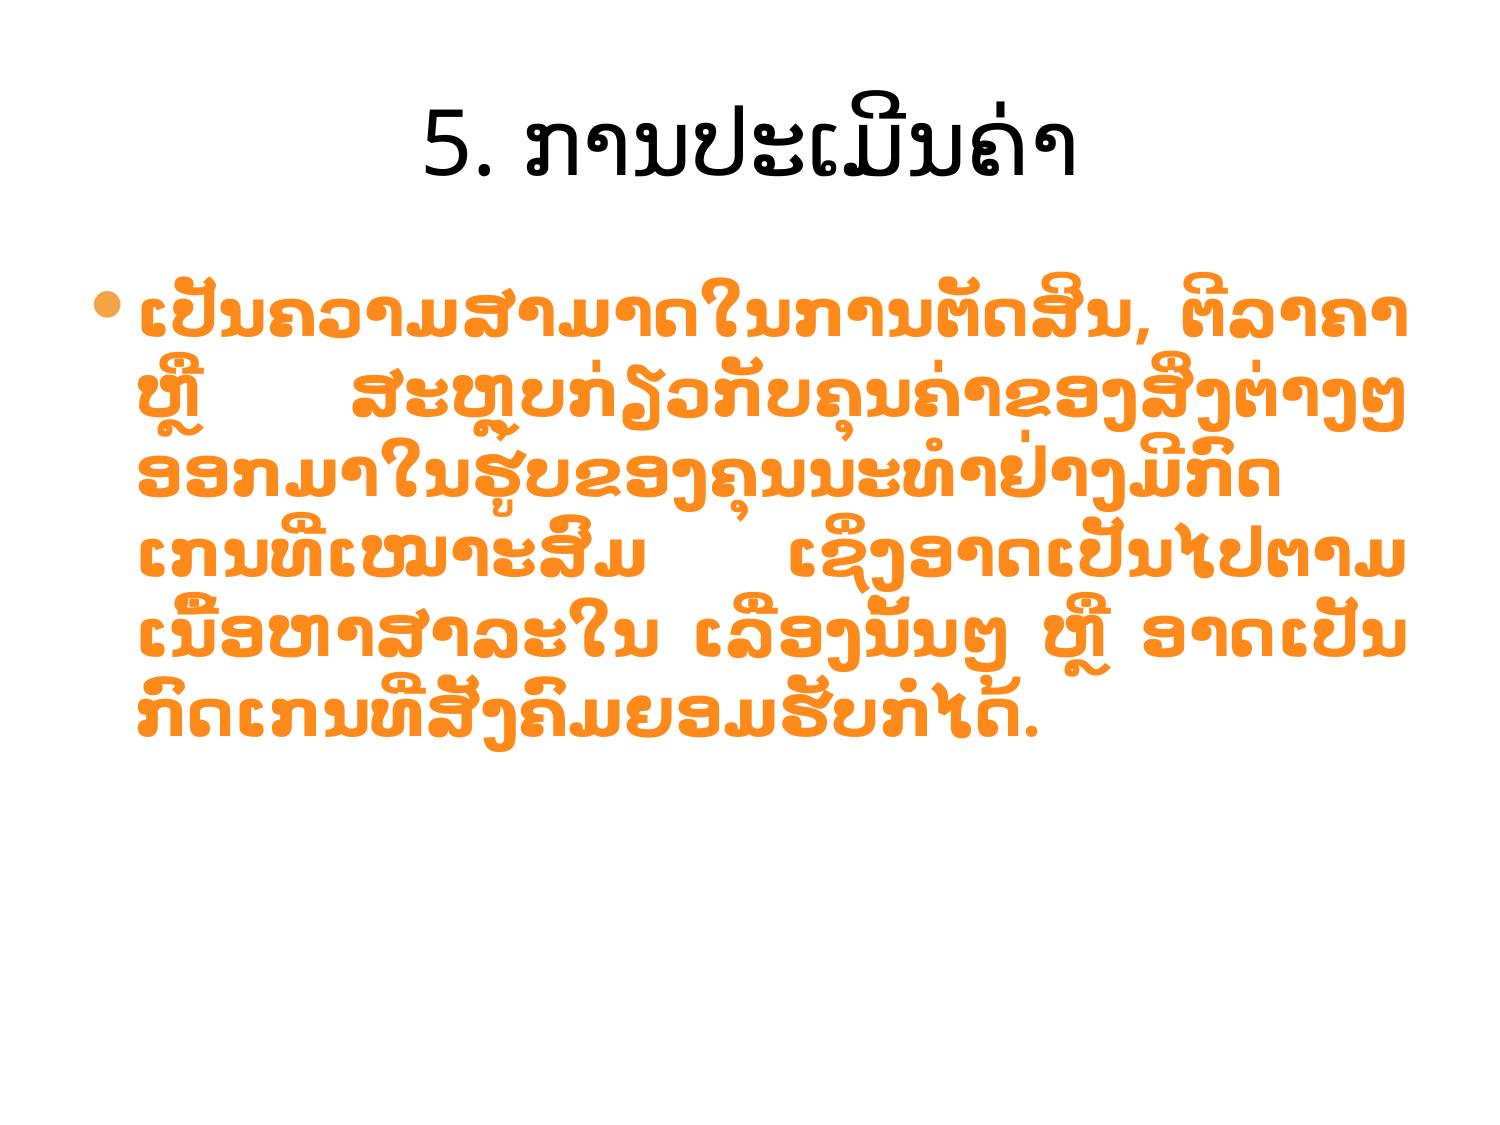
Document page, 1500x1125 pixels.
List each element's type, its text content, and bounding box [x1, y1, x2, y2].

list ​​​​ເປັນ​ຄວາມ​​ສາ​ມາດໃນ​ການ​ຕັດ​ສິນ, ຕີ​ລາ​ຄາ ຫຼື ສະຫຼຸບ​ກ່ຽວ​ກັບ​ຄຸນ​ຄ່າ​ຂອງ​ສິ່ງ​ຕ່າງໆ​ອອກ​ມາ​ໃນ​ຮູບ​ຂອງ​ຄຸນ​ນະ​ທຳ​ຢ່າງ​ມີ​ກົດ​ເກນ​ທີ່​ເໝາະ​ສົມ ເຊິ່​ງອາດ​ເປັນ​ໄປ​ຕາມ​ເນື້ອ​ຫາ​ສາ​ລະ​ໃນ ເລື່ອງນັ້ນໆ ຫຼື ອາດ​ເປັນ​ກົດ​ເກນ​ທີ່​ສັງ​ຄົມ​ຍອມ​ຮັບ​ກໍ່​ໄດ້. [75, 262, 1425, 1005]
title 5. ການປະເມີນຄ່າ [75, 45, 1425, 233]
